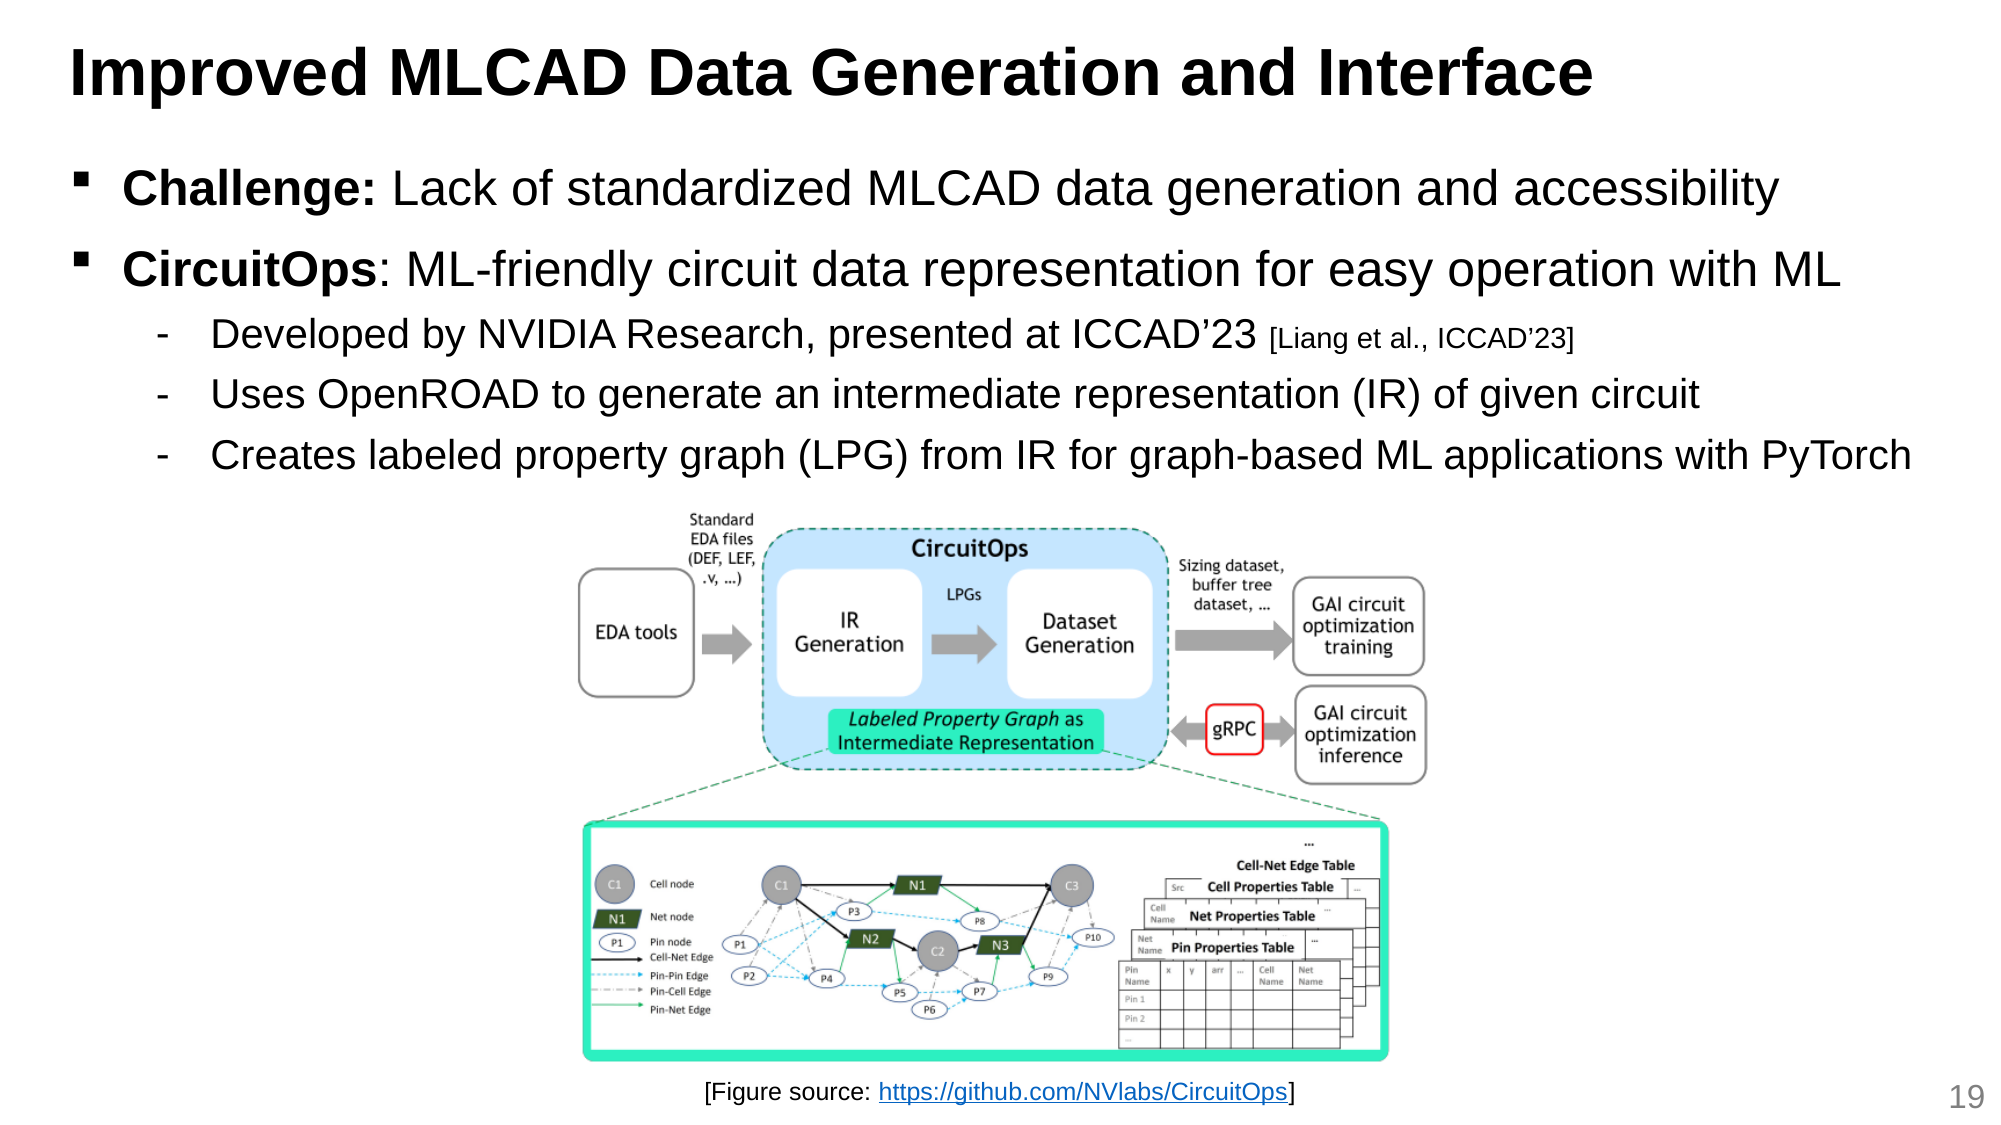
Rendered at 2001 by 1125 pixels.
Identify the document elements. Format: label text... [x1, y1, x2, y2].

text_box [Figure source: https://github.com/NVlabs/CircuitOps] [499, 1068, 1501, 1113]
list Challenge: Lack of standardized MLCAD data generation and accessibility CircuitOps: ML-friendly circuit data representation for easy operation with ML Developed by NVIDIA Research, presented at ICCAD’23 [Liang et al., ICCAD’23] Uses OpenROAD to generate an intermediate representation (IR) of given circuit Creates labeled property graph (LPG) from IR for graph-based ML applications with PyTorch [55, 148, 1945, 1125]
title Improved MLCAD Data Generation and Interface [55, 0, 2000, 148]
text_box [563, 505, 1437, 1064]
